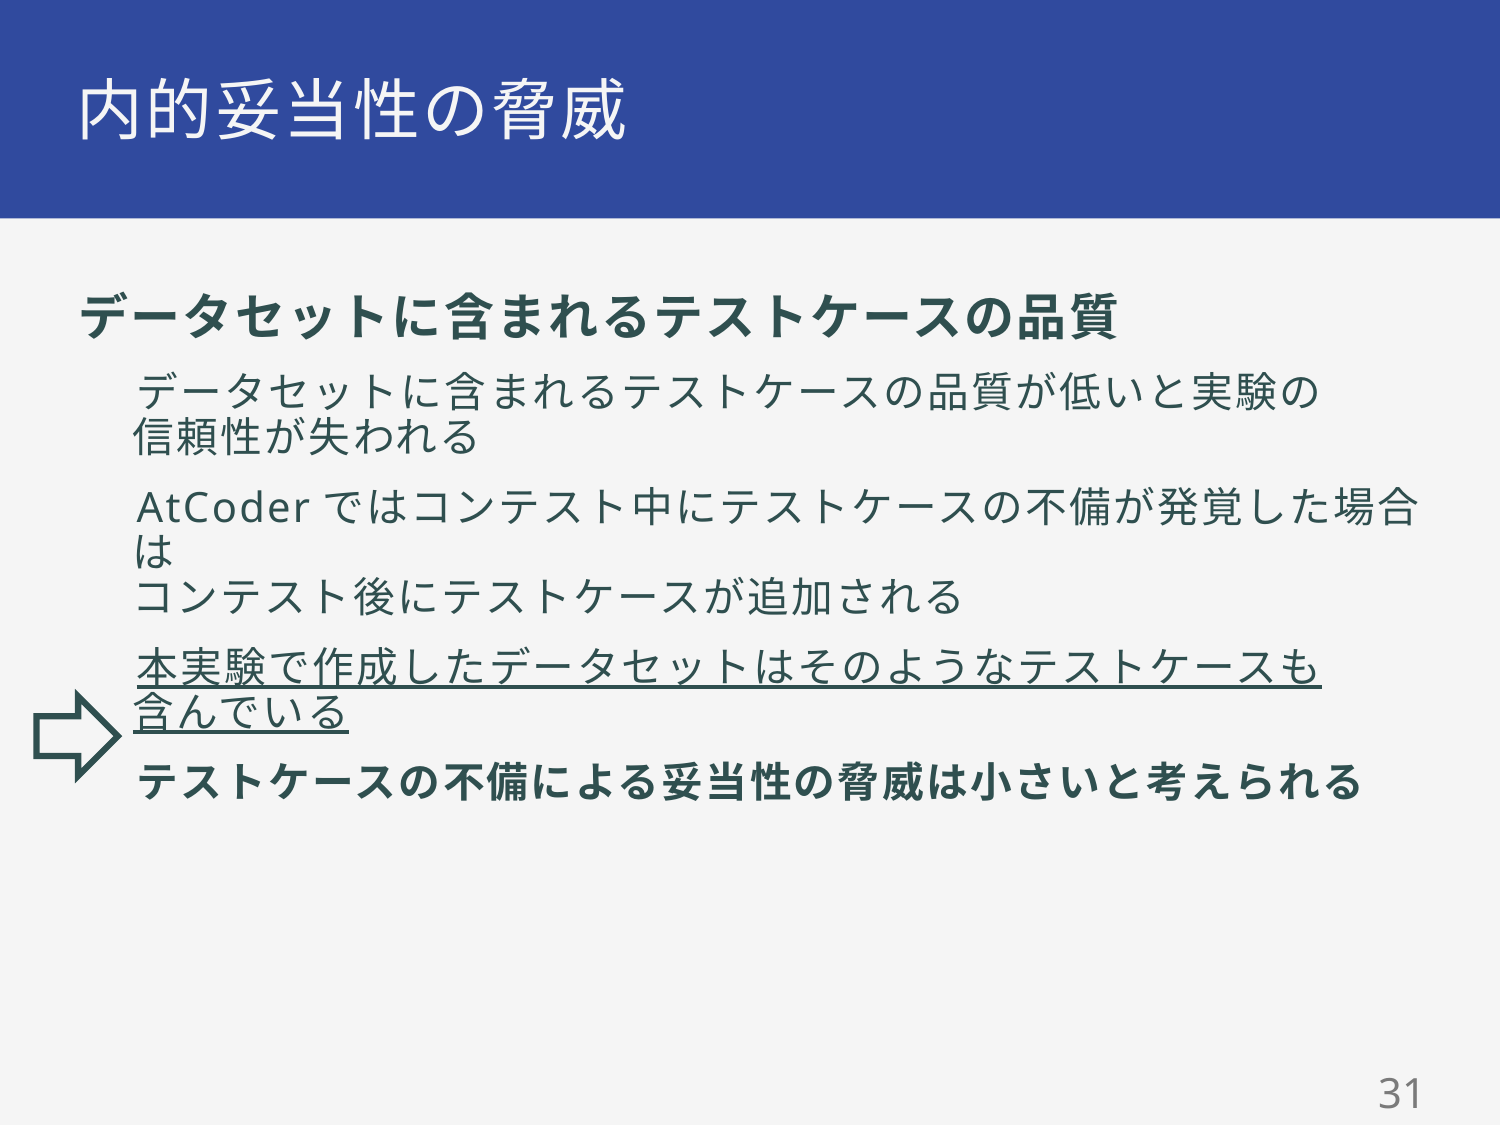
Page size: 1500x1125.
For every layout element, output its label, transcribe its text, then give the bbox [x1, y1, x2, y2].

slide_number 30 [1097, 1065, 1435, 1125]
text_box [35, 693, 120, 779]
title 内的妥当性の脅威 [64, 64, 1435, 154]
list データセットに含まれるテストケースの品質 データセットに含まれるテストケースの品質が低いと実験の 信頼性が失われる AtCoderではコンテスト中にテストケースの不備が発覚した場合は コンテスト後にテストケースが追加される 本実験で作成したデータセットはそのようなテストケースも 含んでいる テストケースの不備による妥当性の脅威は小さいと考えられる [64, 283, 1435, 1060]
